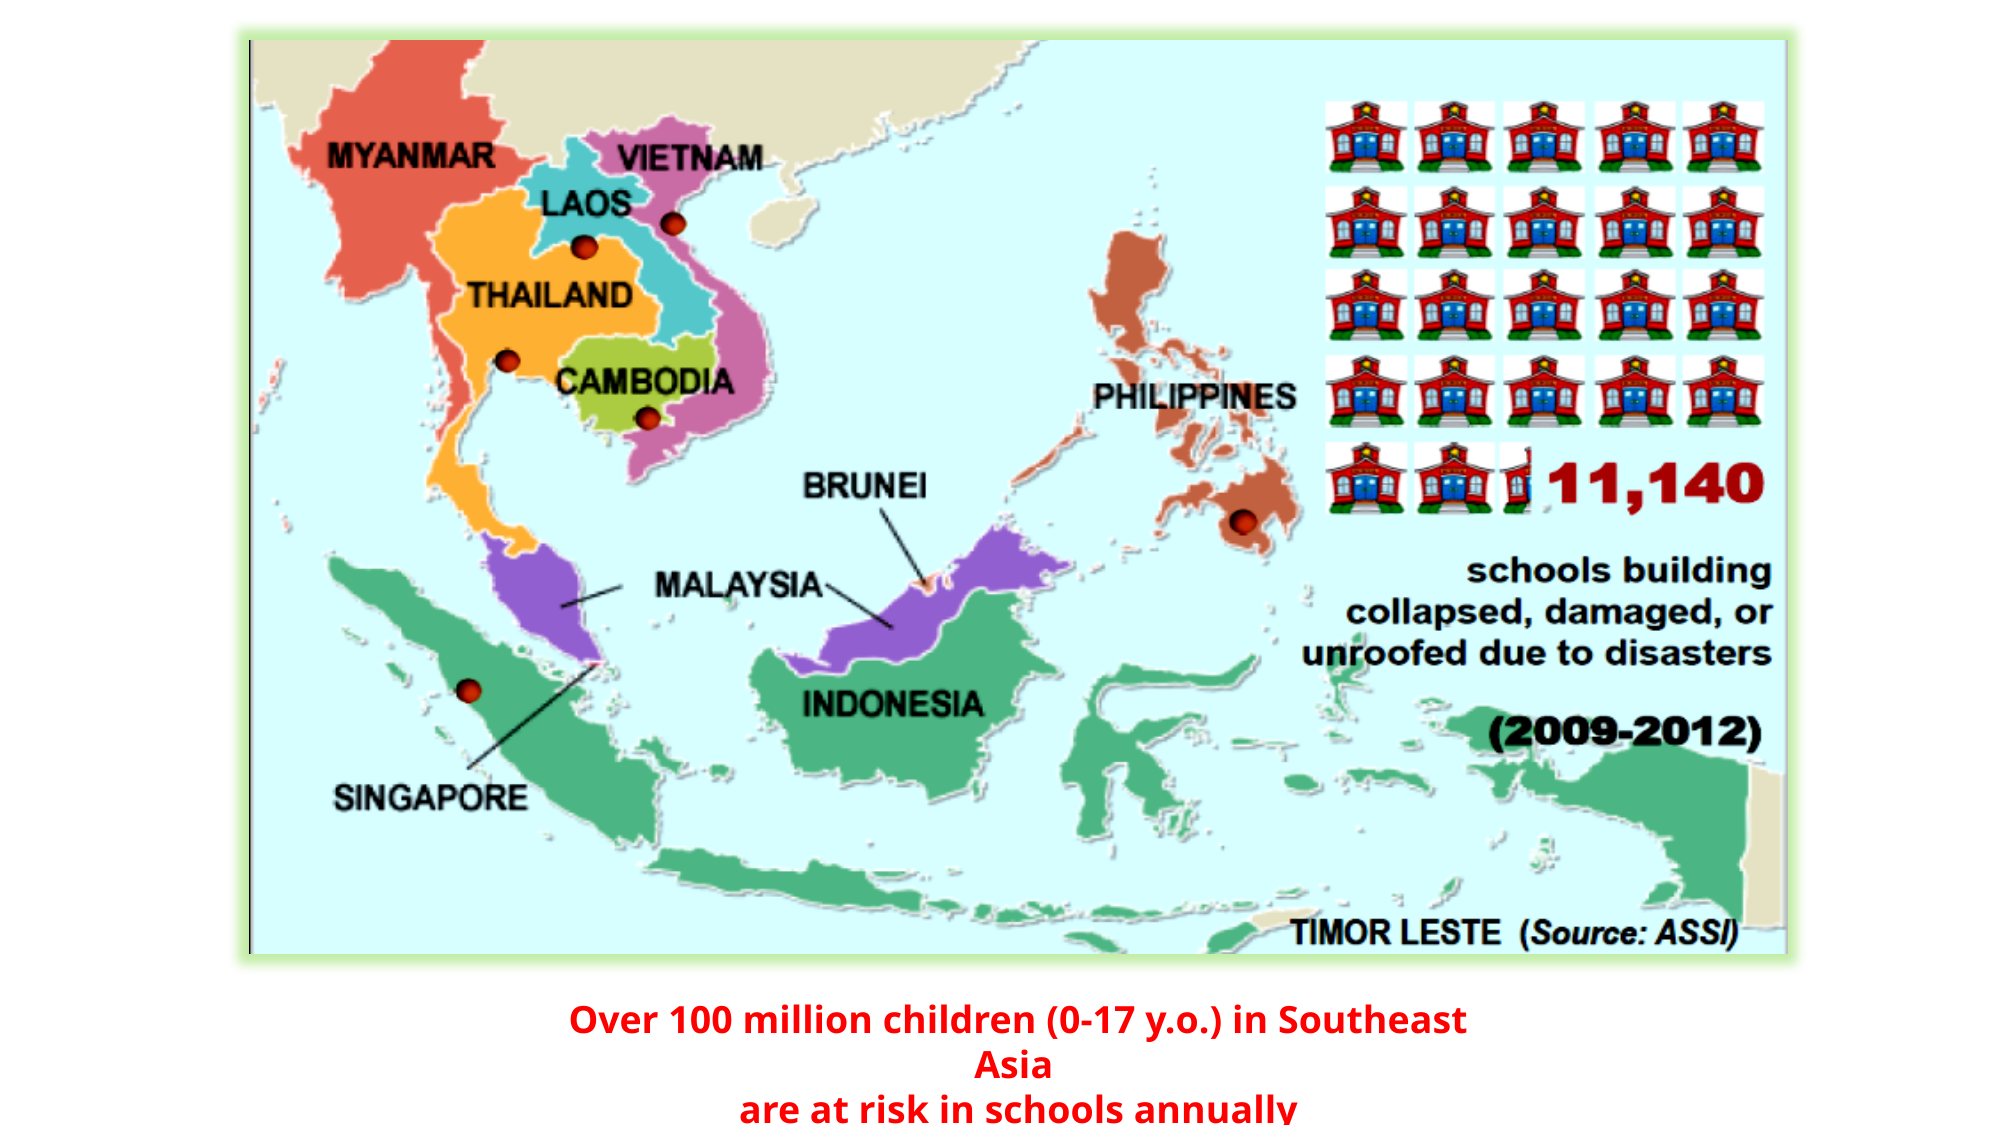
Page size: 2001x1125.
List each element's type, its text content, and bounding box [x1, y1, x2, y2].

text_box Over 100 million children (0-17 y.o.) in Southeast Asia are at risk in schools annually [518, 989, 1519, 1125]
picture [249, 40, 1788, 954]
